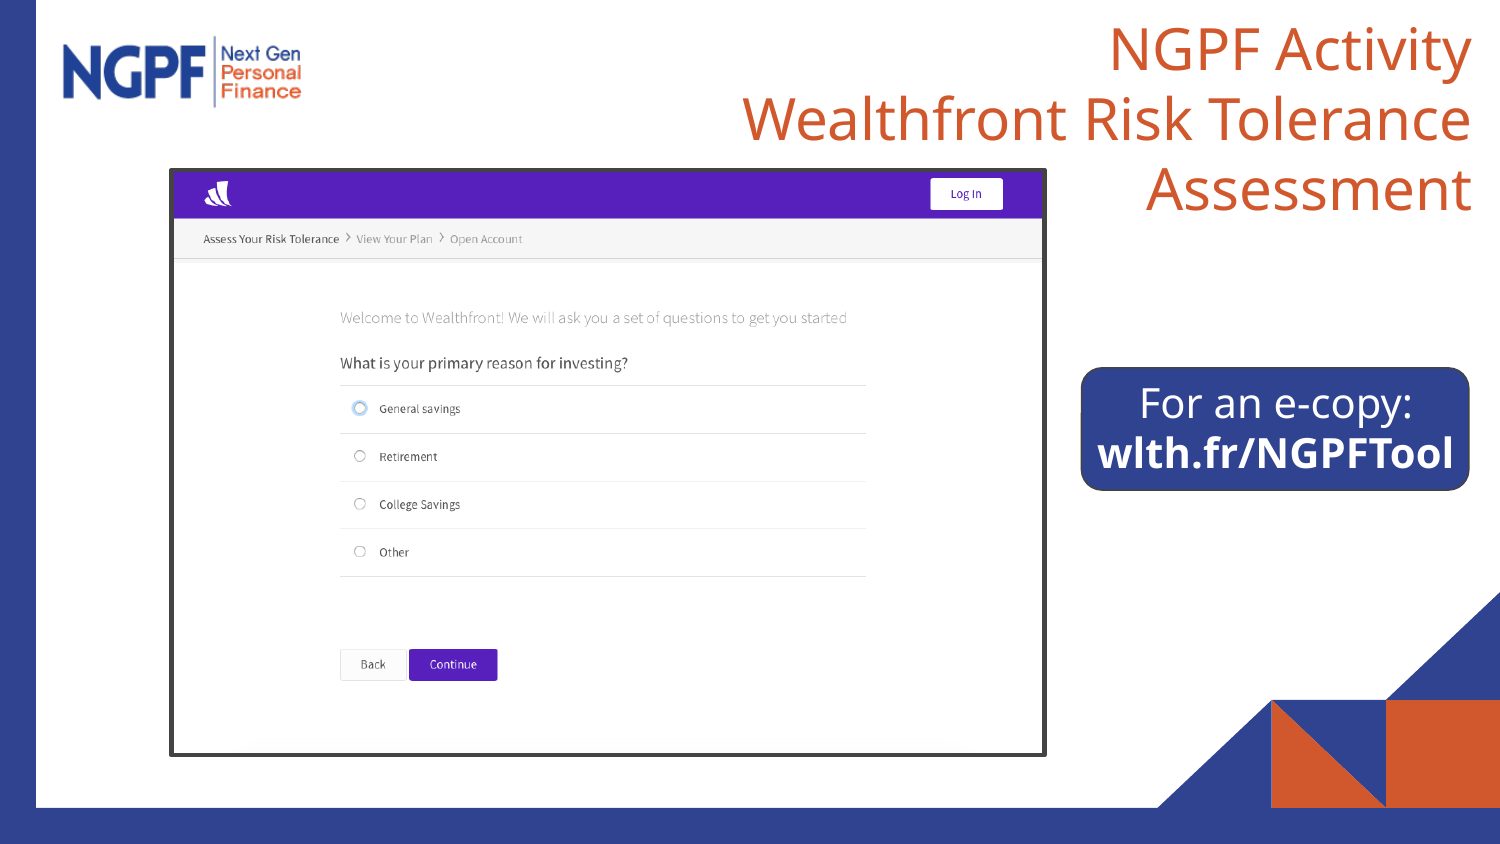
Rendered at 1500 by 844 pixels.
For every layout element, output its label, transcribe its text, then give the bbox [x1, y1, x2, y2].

text_box [1081, 470, 1469, 491]
picture [35, 0, 345, 149]
picture [173, 171, 1043, 753]
title NGPF Activity Wealthfront Risk Tolerance Assessment [445, 0, 1488, 308]
text_box For an e-copy: wlth.fr/NGPFTool [1058, 361, 1494, 470]
